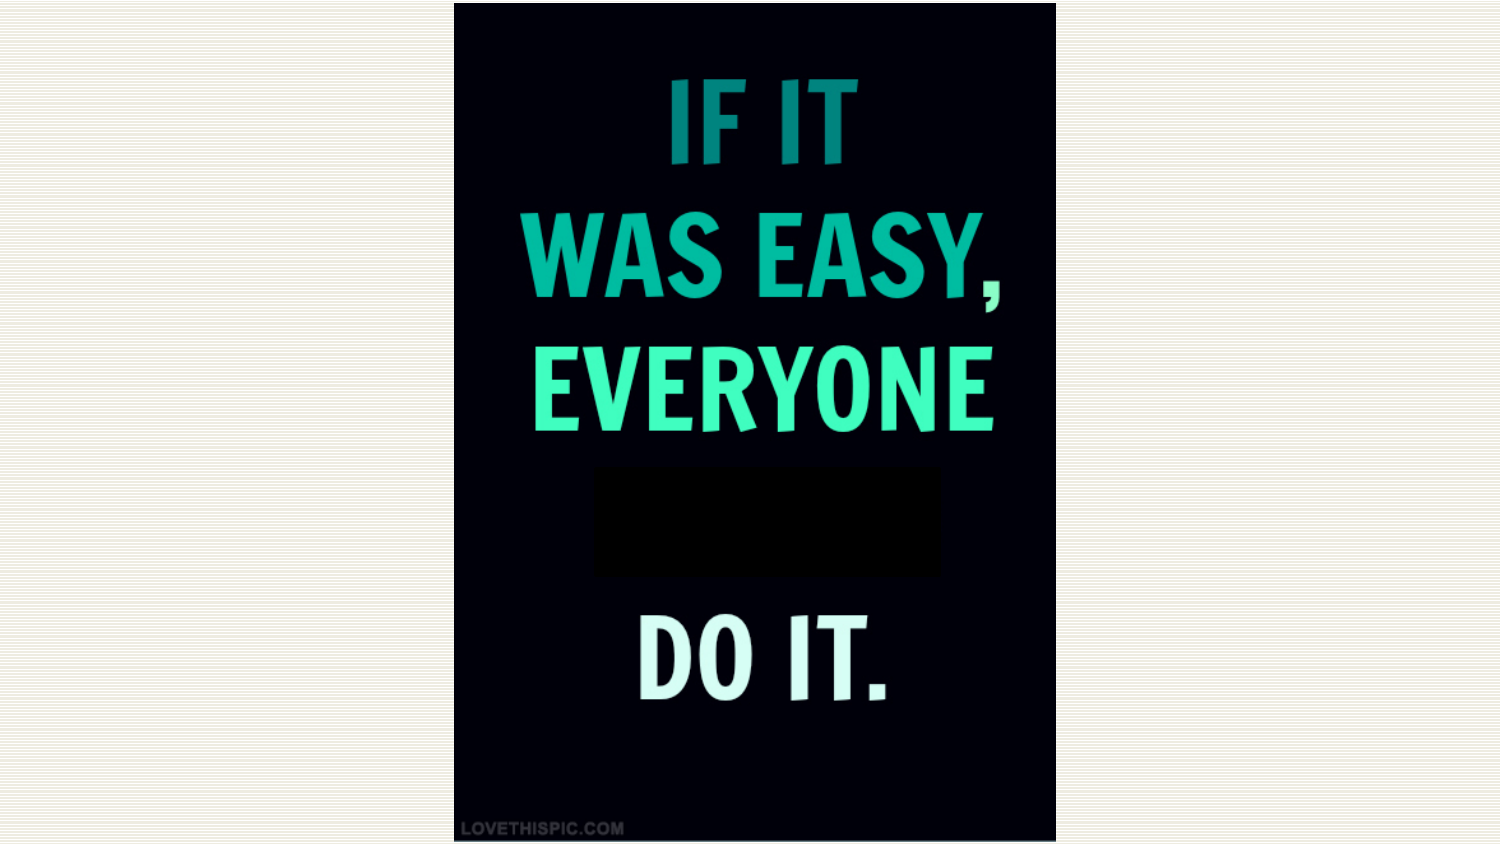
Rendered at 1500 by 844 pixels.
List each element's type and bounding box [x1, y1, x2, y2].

picture [454, 2, 1056, 842]
